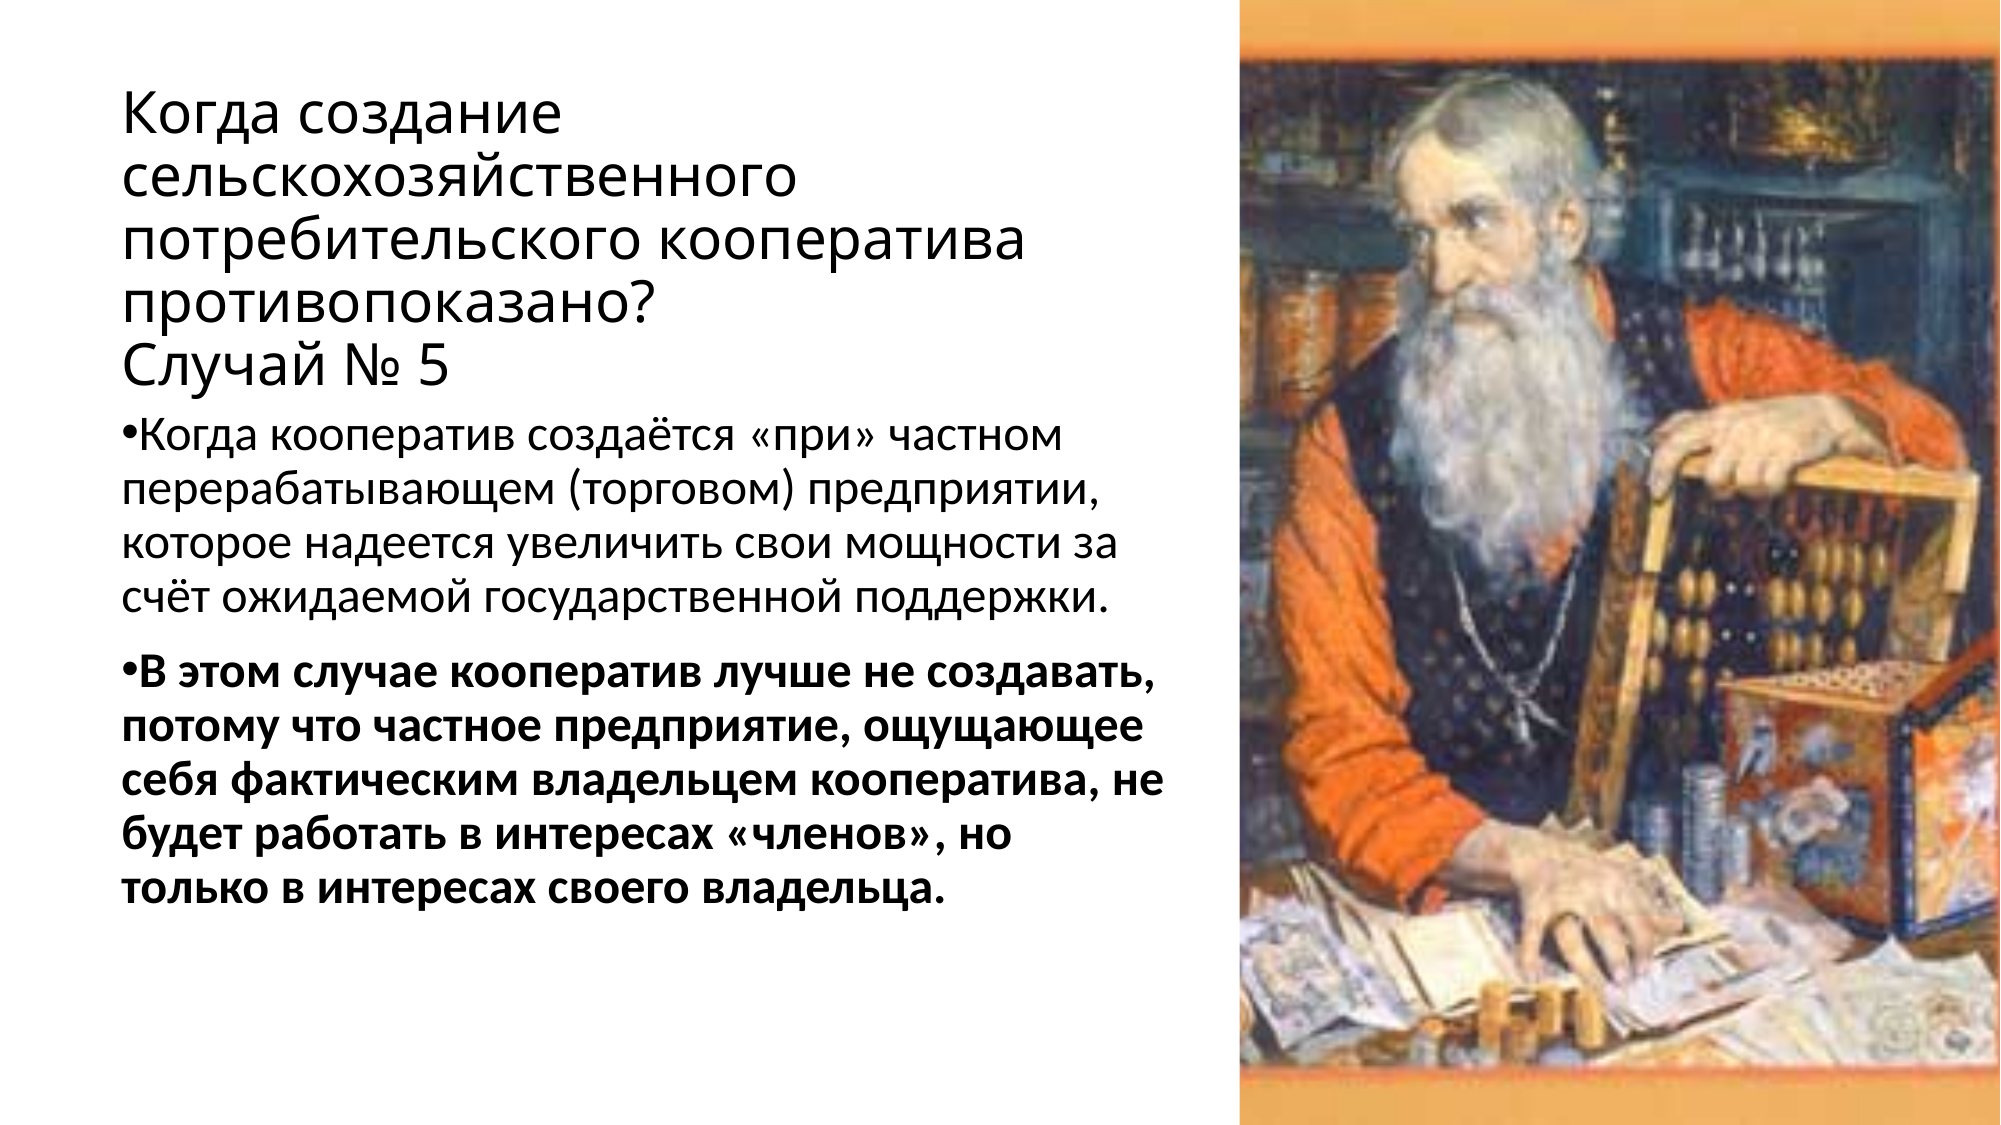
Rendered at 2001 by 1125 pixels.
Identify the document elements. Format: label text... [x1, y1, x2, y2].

title Когда создание сельскохозяйственного потребительского кооператива противопоказано? Случай № 5 [106, 103, 1187, 379]
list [1239, 0, 2000, 1125]
list Когда кооператив создаётся «при» частном перерабатывающем (торговом) предприятии, которое надеется увеличить свои мощности за счёт ожидаемой государственной поддержки. В этом случае кооператив лучше не создавать, потому что частное предприятие, ощущающее себя фактическим владельцем кооператива, не будет работать в интересах «членов», но только в интересах своего владельца. [106, 399, 1187, 1022]
